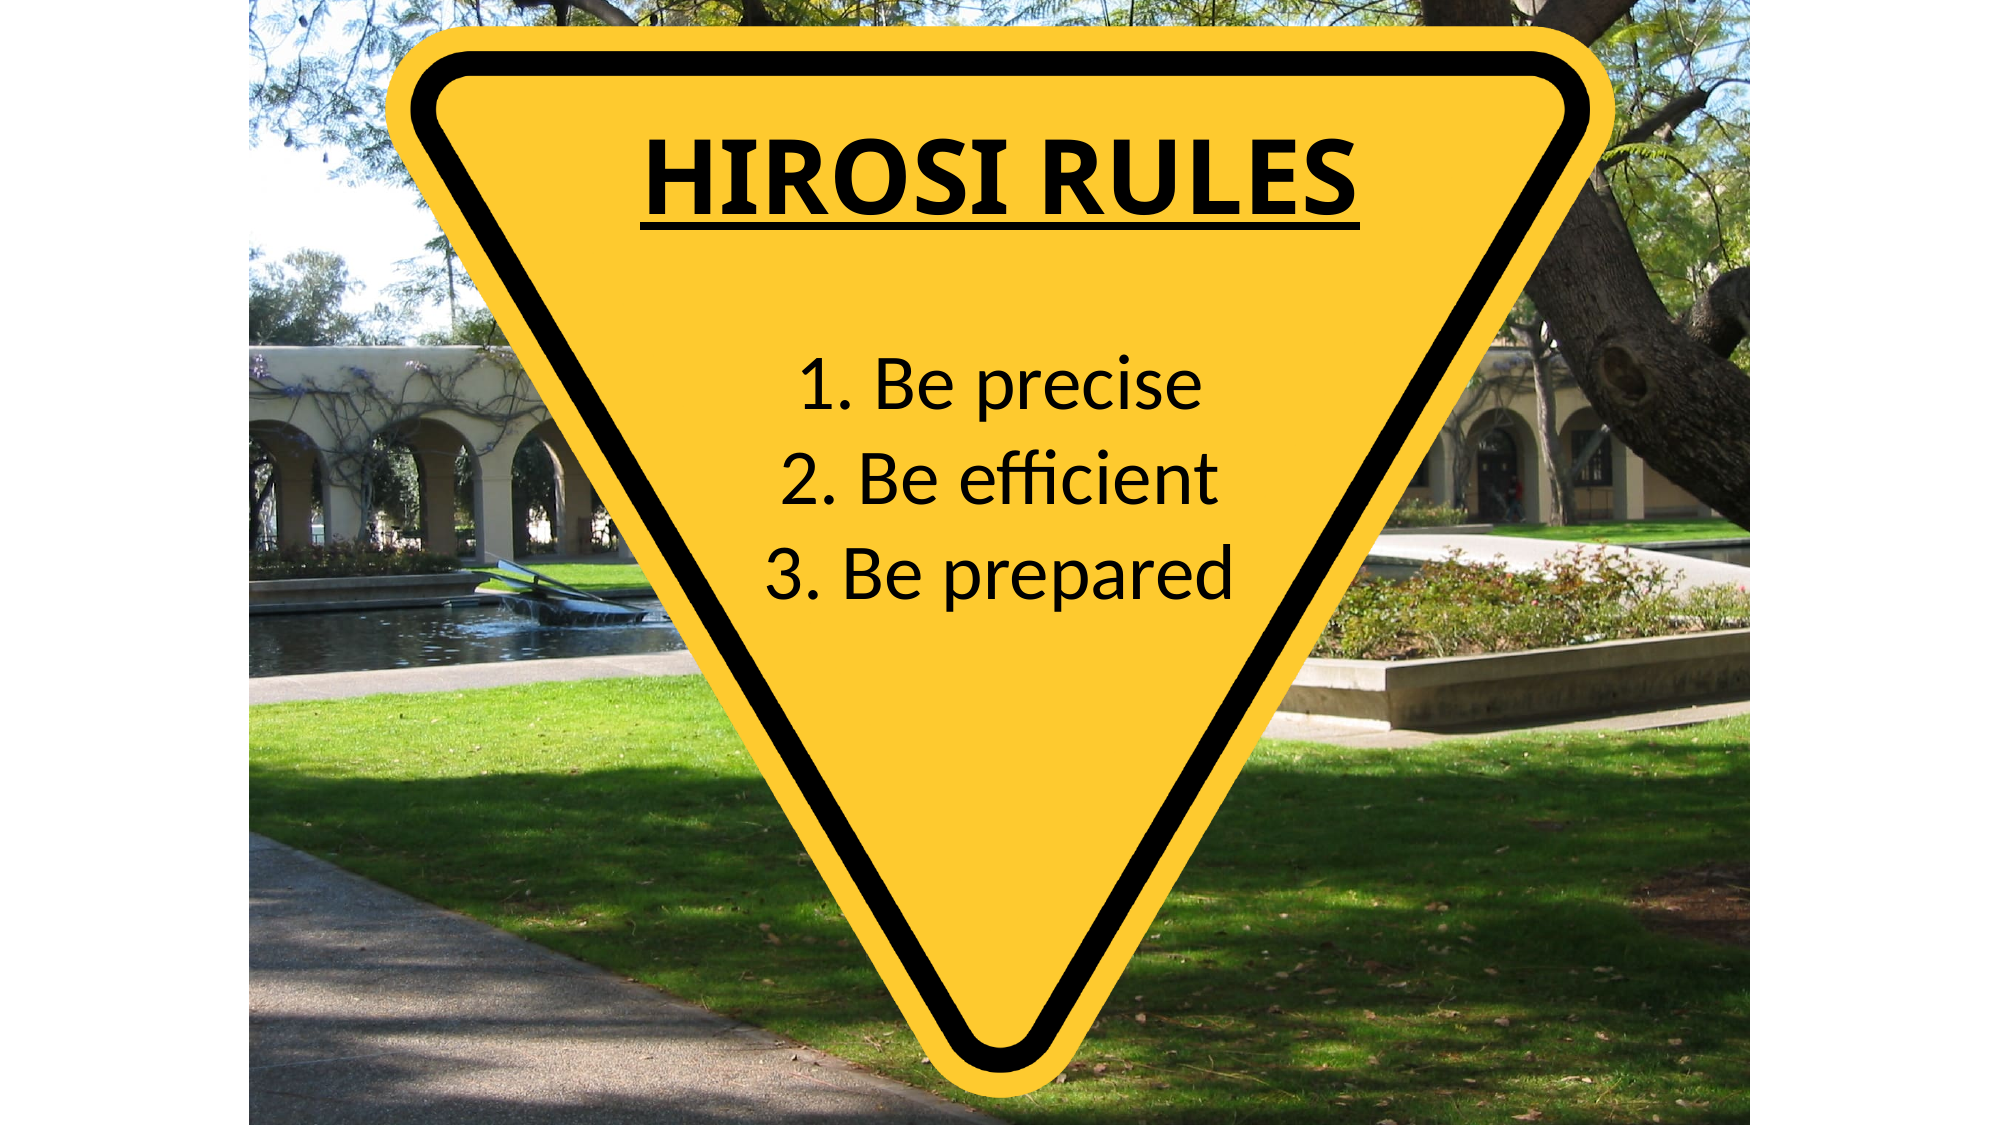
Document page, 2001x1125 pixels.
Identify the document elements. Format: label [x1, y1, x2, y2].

picture [249, 0, 1750, 1125]
text_box [383, 24, 1617, 1101]
